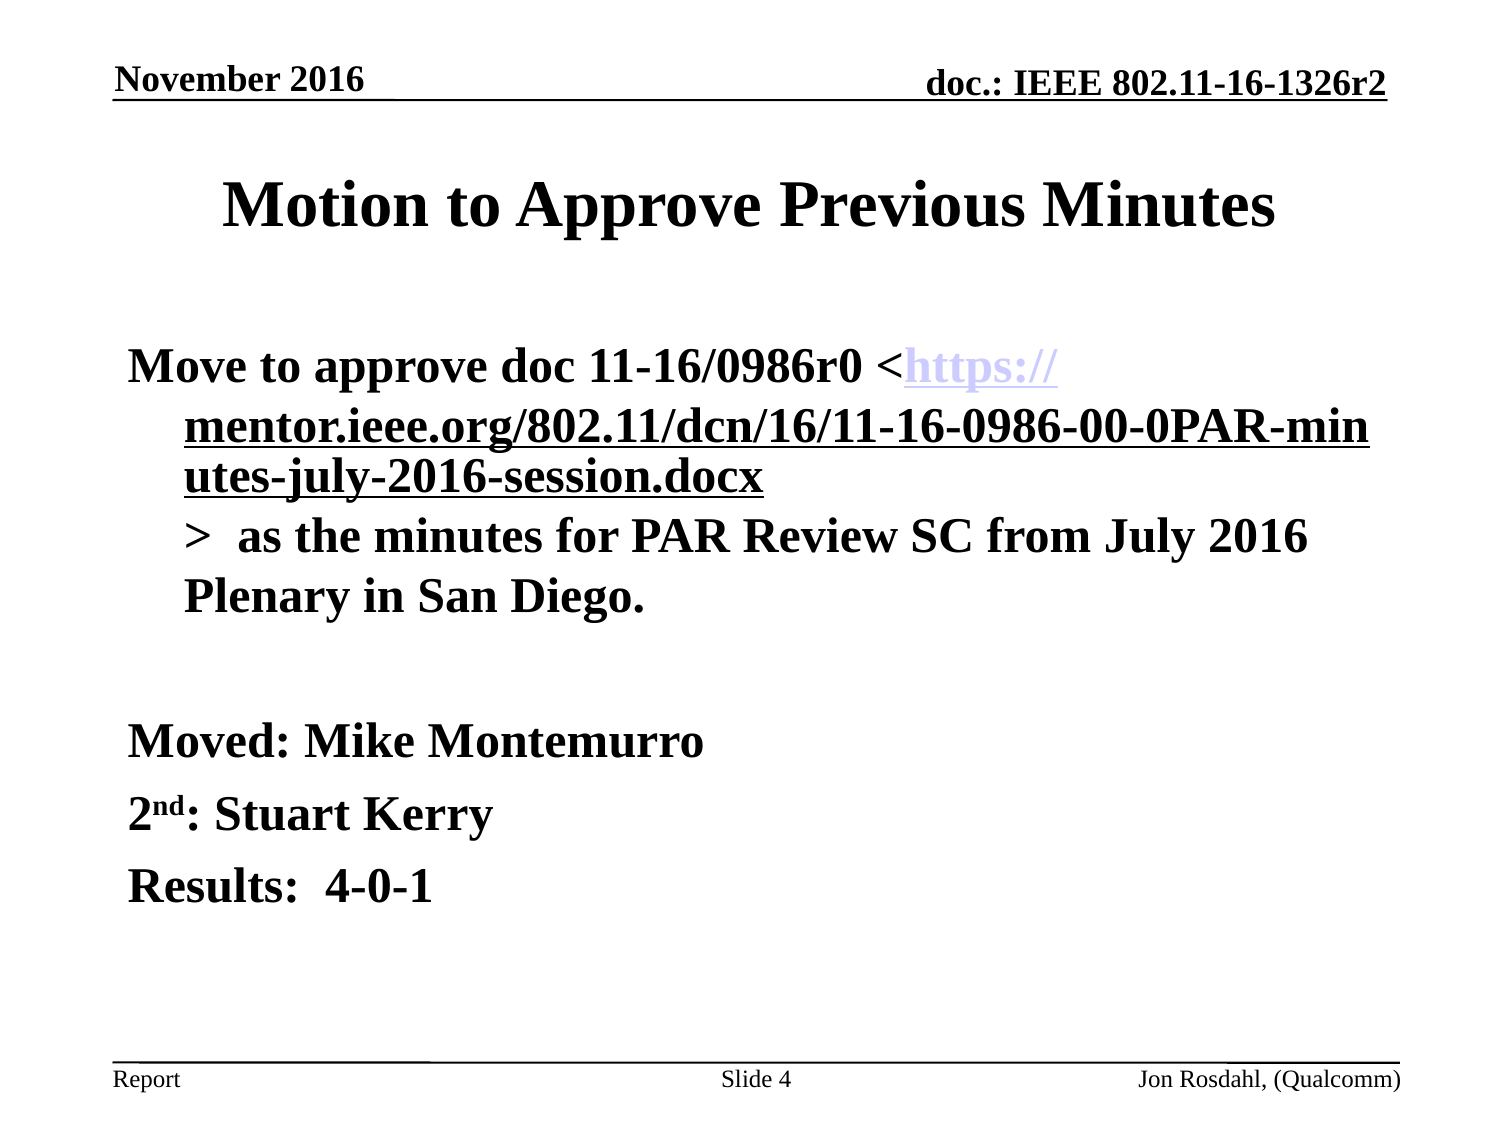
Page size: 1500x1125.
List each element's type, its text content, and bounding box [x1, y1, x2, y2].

list Move to approve doc 11-16/0986r0 <https://mentor.ieee.org/802.11/dcn/16/11-16-0986-00-0PAR-minutes-july-2016-session.docx> as the minutes for PAR Review SC from July 2016 Plenary in San Diego. Moved: Mike Montemurro 2nd: Stuart Kerry Results: 4-0-1 [112, 324, 1388, 1000]
footer Jon Rosdahl, (Qualcomm) [878, 1061, 1402, 1093]
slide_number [114, 54, 423, 100]
title Motion to Approve Previous Minutes [112, 112, 1388, 288]
slide_number Slide 4 [712, 1061, 800, 1123]
